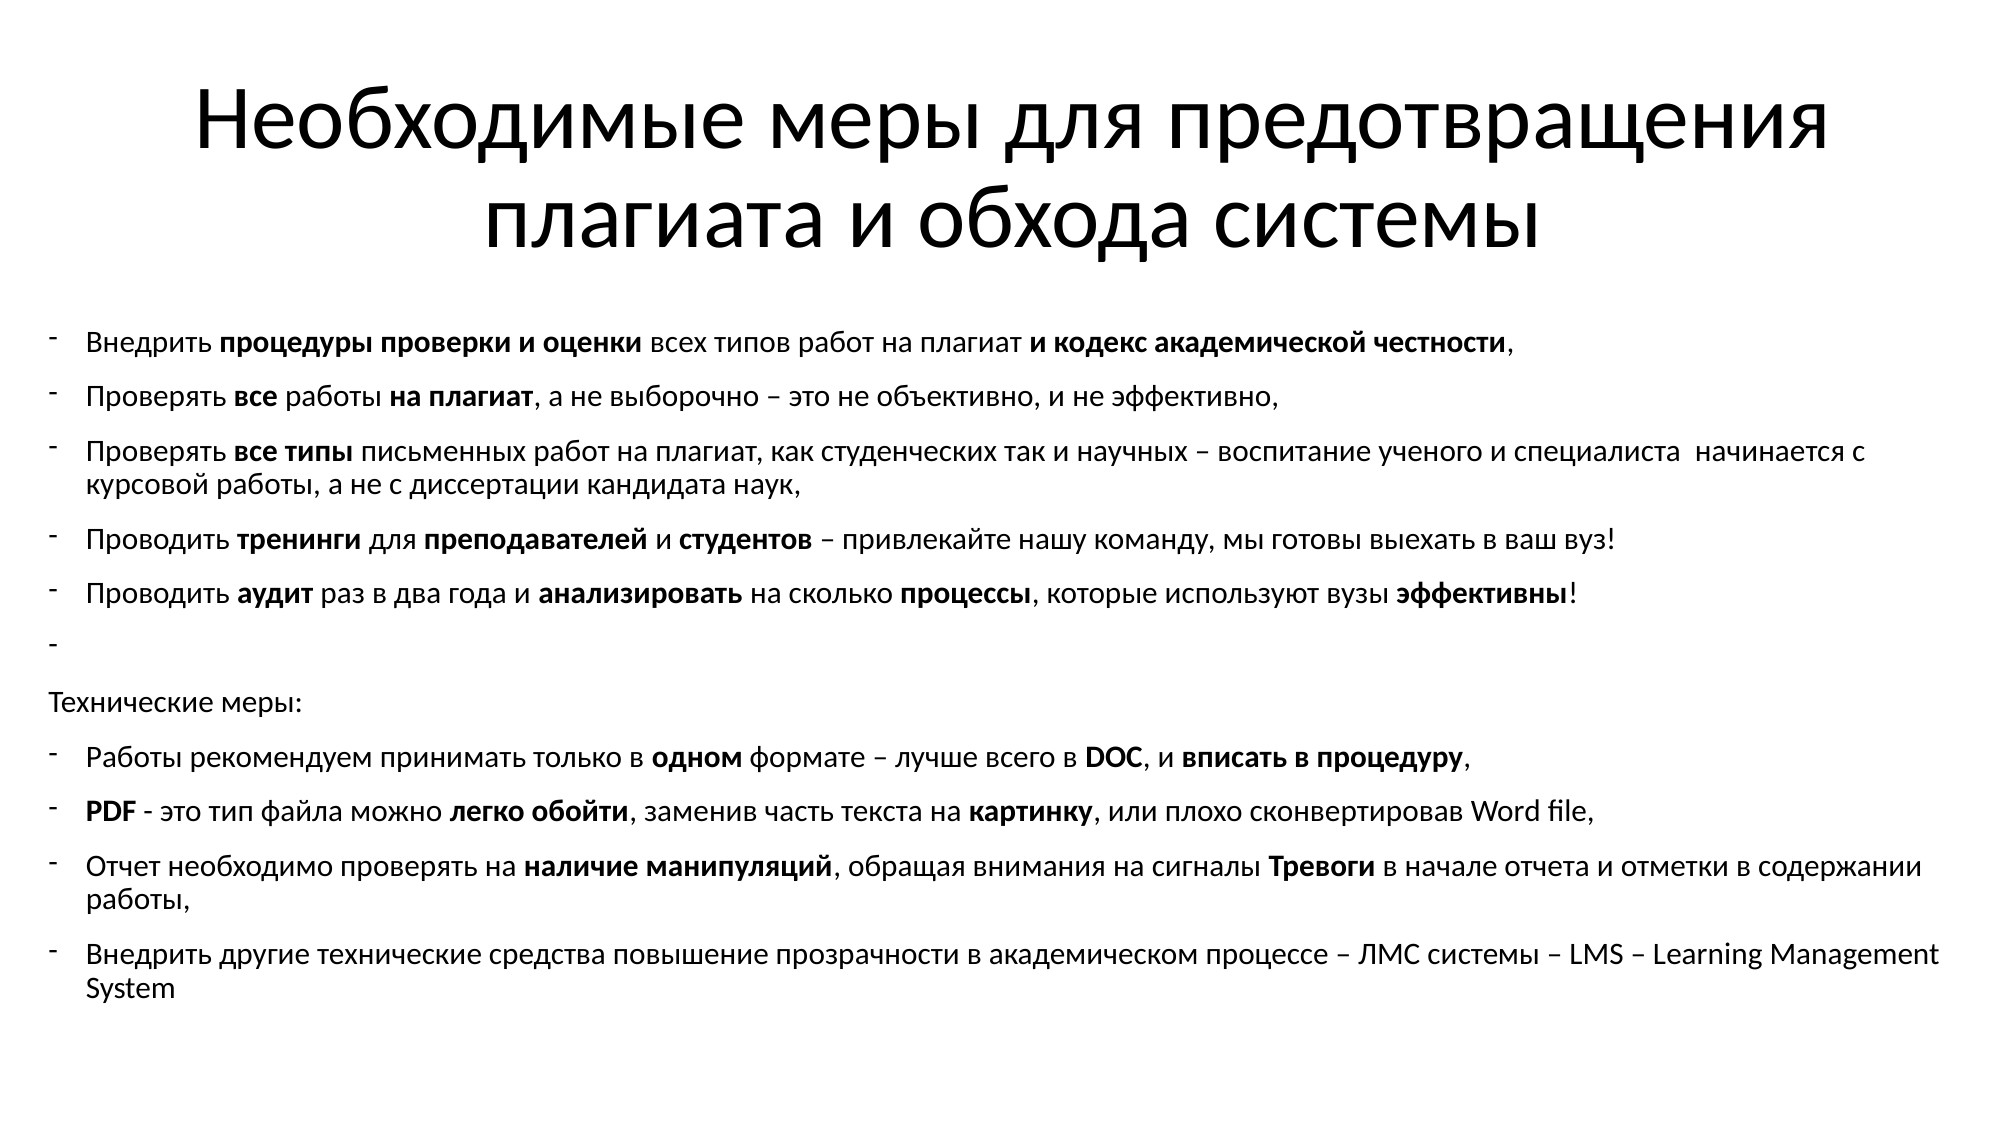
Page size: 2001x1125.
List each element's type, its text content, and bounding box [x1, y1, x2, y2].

list Внедрить процедуры проверки и оценки всех типов работ на плагиат и кодекс академической честности, Проверять все работы на плагиат, а не выборочно – это не объективно, и не эффективно, Проверять все типы письменных работ на плагиат, как студенческих так и научных – воспитание ученого и специалиста начинается с курсовой работы, а не с диссертации кандидата наук, Проводить тренинги для преподавателей и студентов – привлекайте нашу команду, мы готовы выехать в ваш вуз! Проводить аудит раз в два года и анализировать на сколько процессы, которые используют вузы эффективны! Технические меры: Работы рекомендуем принимать только в одном формате – лучше всего в DOC, и вписать в процедуру, PDF - это тип файла можно легко обойти, заменив часть текста на картинку, или плохо сконвертировав Word file, Отчет необходимо проверять на наличие манипуляций, обращая внимания на сигналы Тревоги в начале отчета и отметки в содержании работы, Внедрить другие технические средства повышение прозрачности в академическом процессе – ЛМС системы – LMS – Learning Management System [33, 259, 1982, 1008]
title Необходимые меры для предотвращения плагиата и обхода системы [45, 59, 1982, 259]
